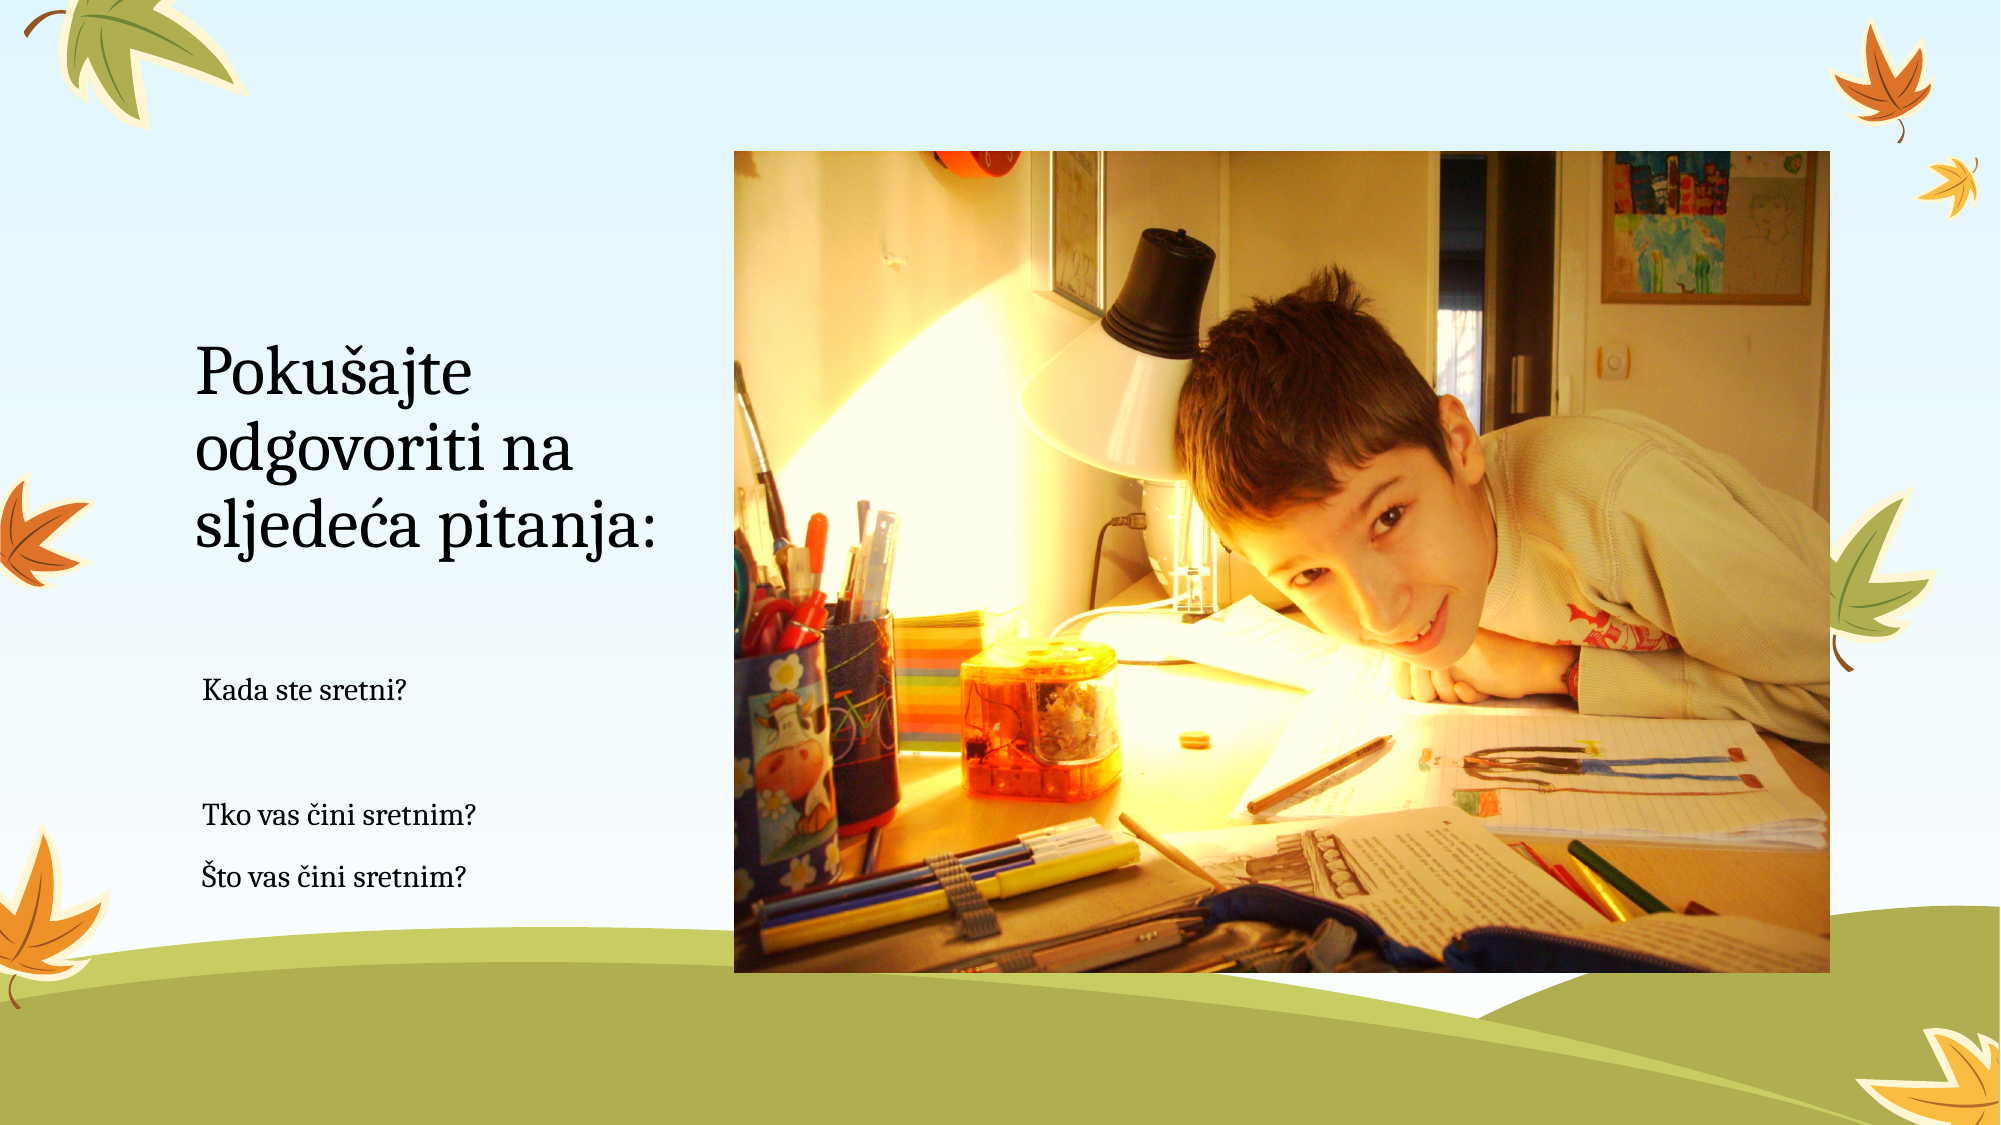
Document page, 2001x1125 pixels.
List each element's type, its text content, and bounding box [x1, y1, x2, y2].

list Kada ste sretni? Tko vas čini sretnim? Što vas čini sretnim? [180, 661, 690, 902]
title Pokušajte odgovoriti na sljedeća pitanja: [180, 195, 690, 570]
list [734, 151, 1830, 974]
